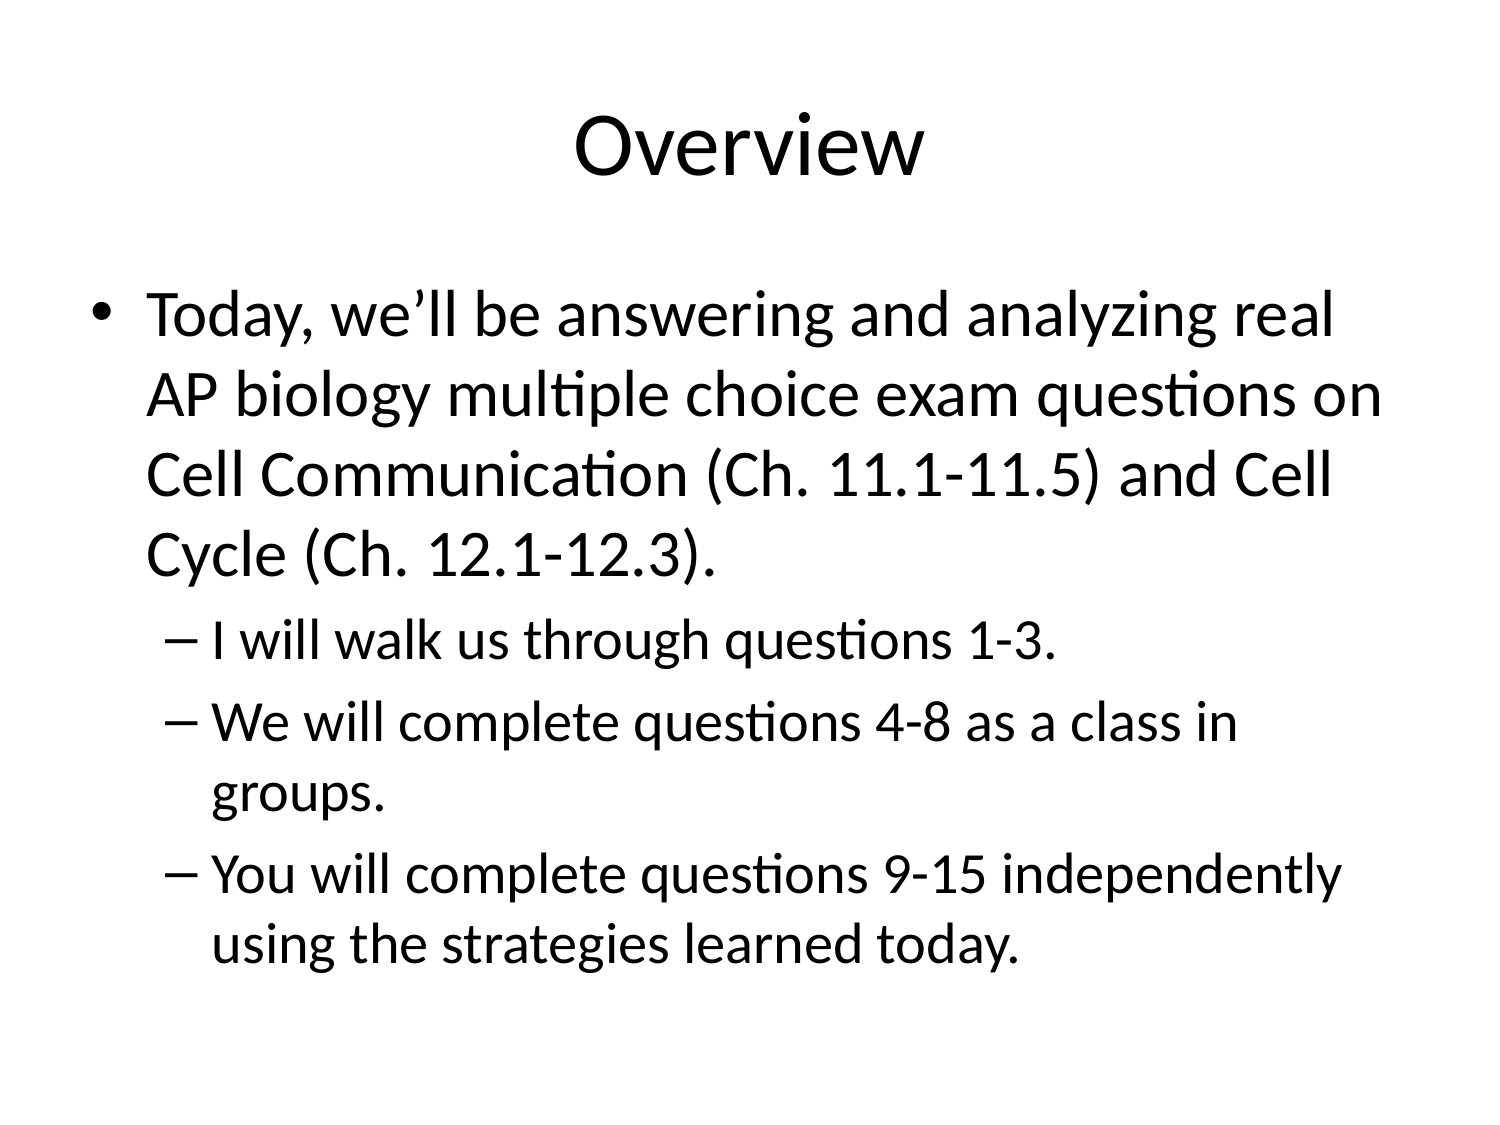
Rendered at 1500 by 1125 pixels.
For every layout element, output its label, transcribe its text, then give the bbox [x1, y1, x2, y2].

title Overview [75, 45, 1425, 233]
list Today, we’ll be answering and analyzing real AP biology multiple choice exam questions on Cell Communication (Ch. 11.1-11.5) and Cell Cycle (Ch. 12.1-12.3). I will walk us through questions 1-3. We will complete questions 4-8 as a class in groups. You will complete questions 9-15 independently using the strategies learned today. [75, 262, 1425, 1005]
